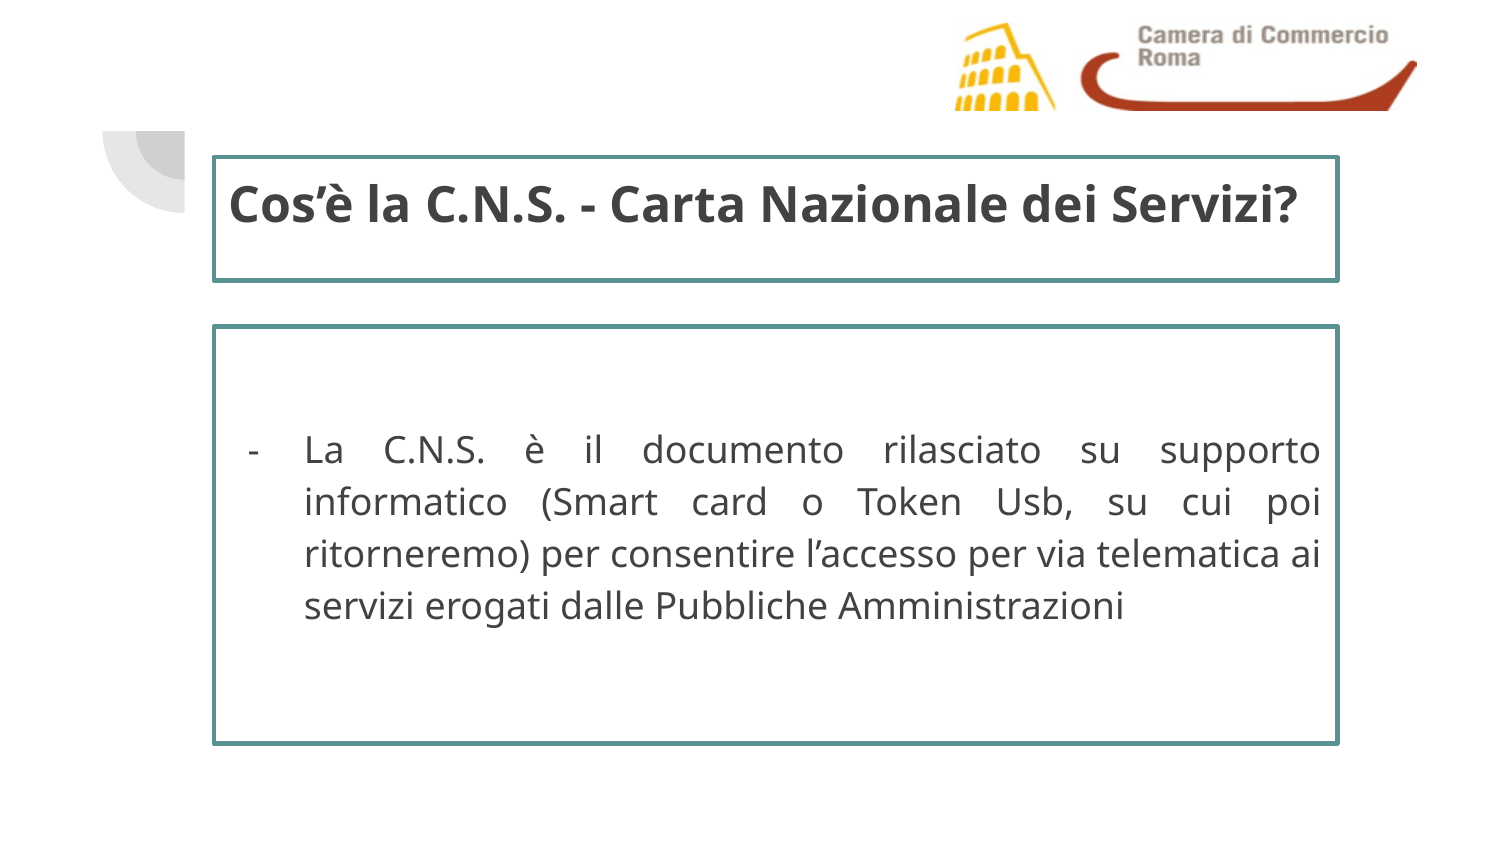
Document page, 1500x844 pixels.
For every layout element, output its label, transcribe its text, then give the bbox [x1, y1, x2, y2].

list La C.N.S. è il documento rilasciato su supporto informatico (Smart card o Token Usb, su cui poi ritorneremo) per consentire l’accesso per via telematica ai servizi erogati dalle Pubbliche Amministrazioni [213, 326, 1338, 744]
picture [955, 23, 1417, 112]
title Cos’è la C.N.S. - Carta Nazionale dei Servizi? [213, 157, 1338, 281]
